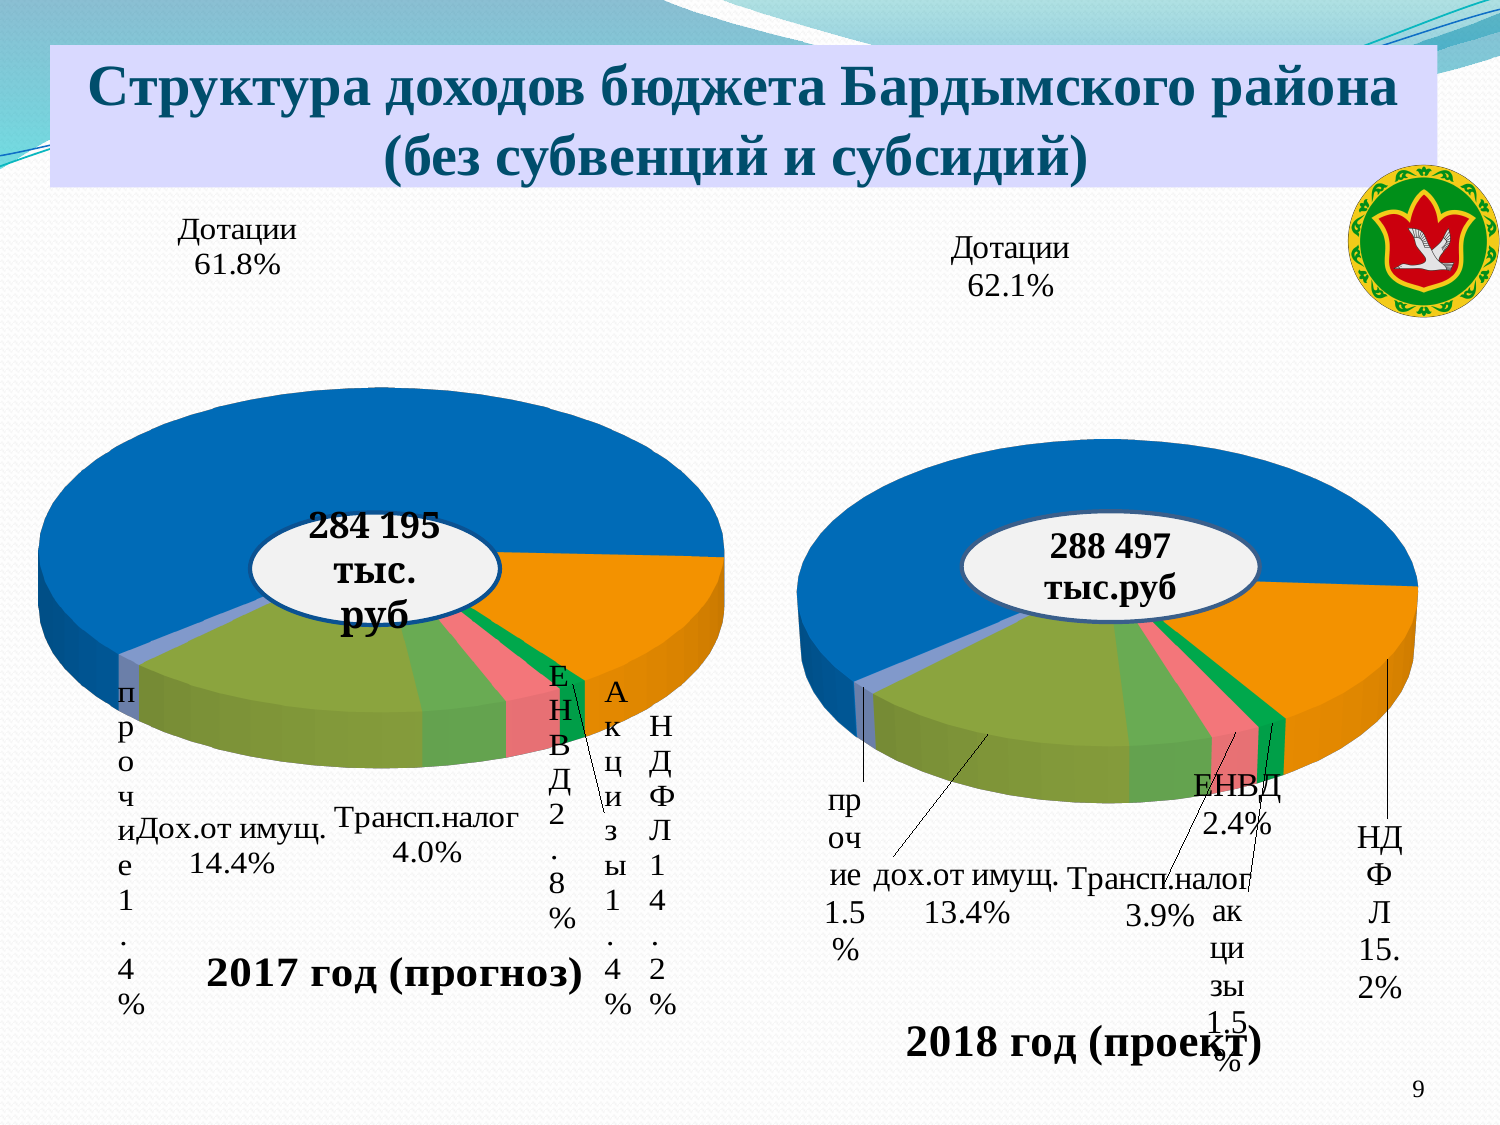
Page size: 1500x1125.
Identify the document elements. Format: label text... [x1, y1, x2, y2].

picture [1347, 163, 1500, 318]
slide_number 9 [1299, 1096, 1425, 1103]
chart [37, 207, 1464, 1088]
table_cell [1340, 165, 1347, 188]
title Структура доходов бюджета Бардымского района (без субвенций и субсидий) [50, 45, 1438, 188]
